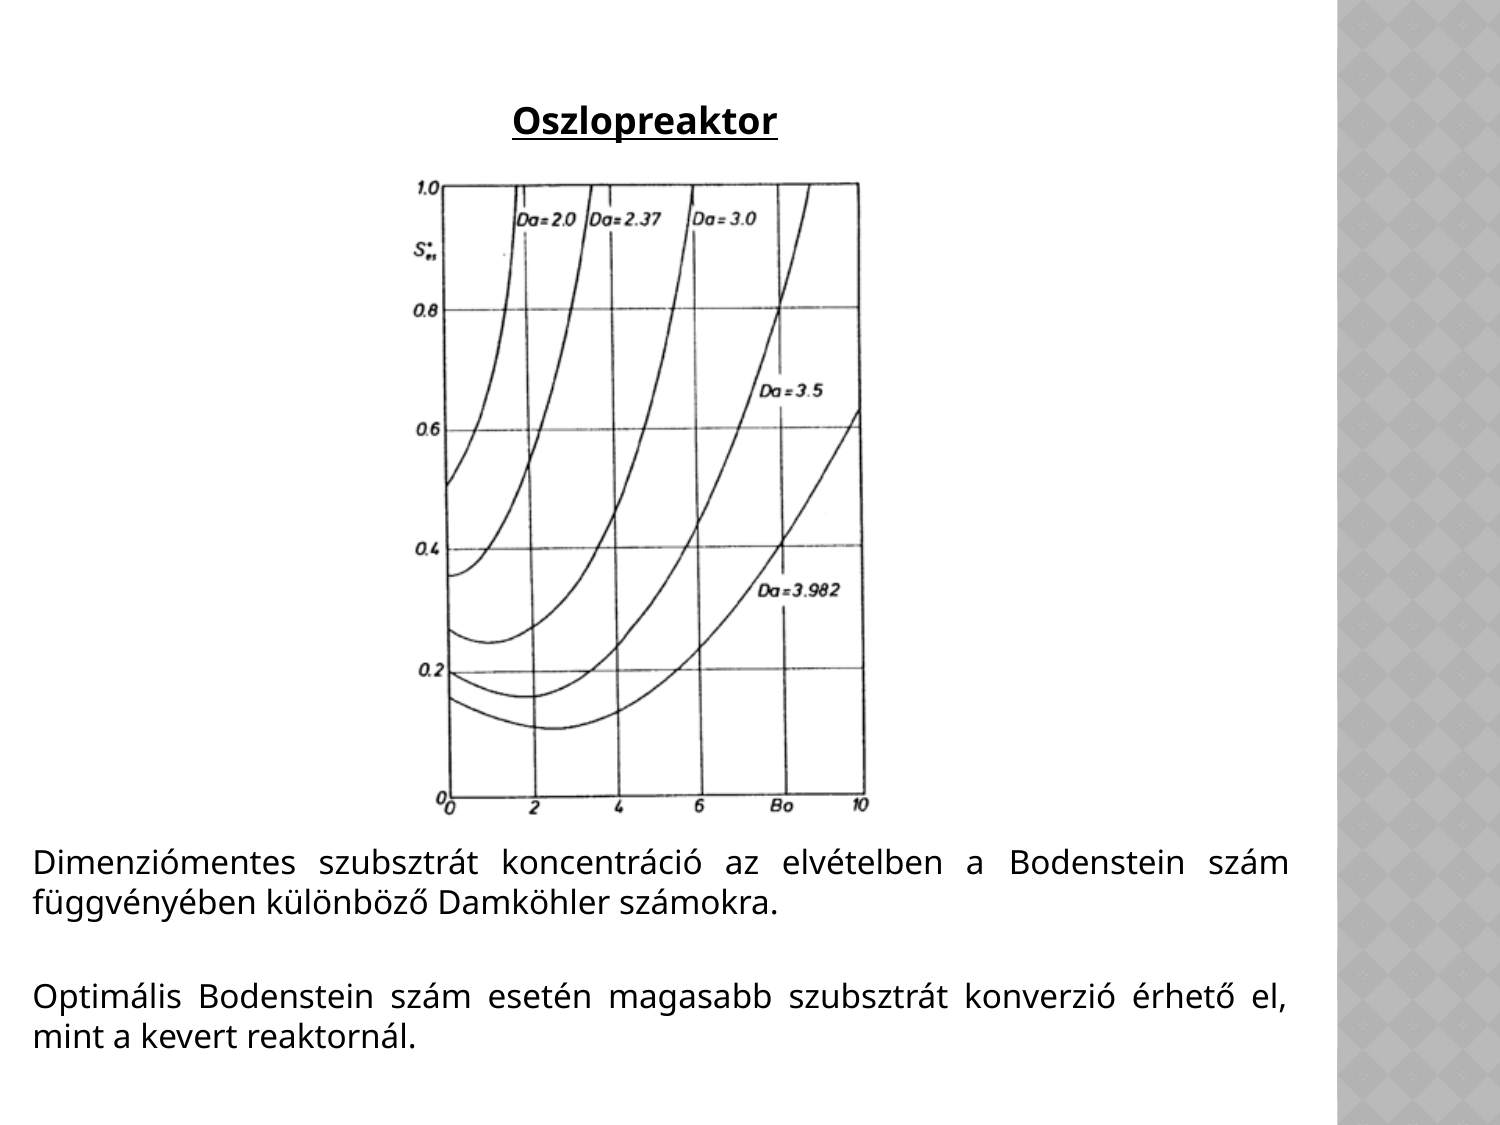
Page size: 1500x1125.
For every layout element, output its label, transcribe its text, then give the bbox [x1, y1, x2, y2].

picture [404, 163, 886, 821]
text_box Optimális Bodenstein szám esetén magasabb szubsztrát konverzió érhető el, mint a kevert reaktornál. [17, 967, 1305, 1063]
text_box Dimenziómentes szubsztrát koncentráció az elvételben a Bodenstein szám függvényében különböző Damköhler számokra. [17, 834, 1305, 929]
text_box Oszlopreaktor [64, 89, 1225, 150]
